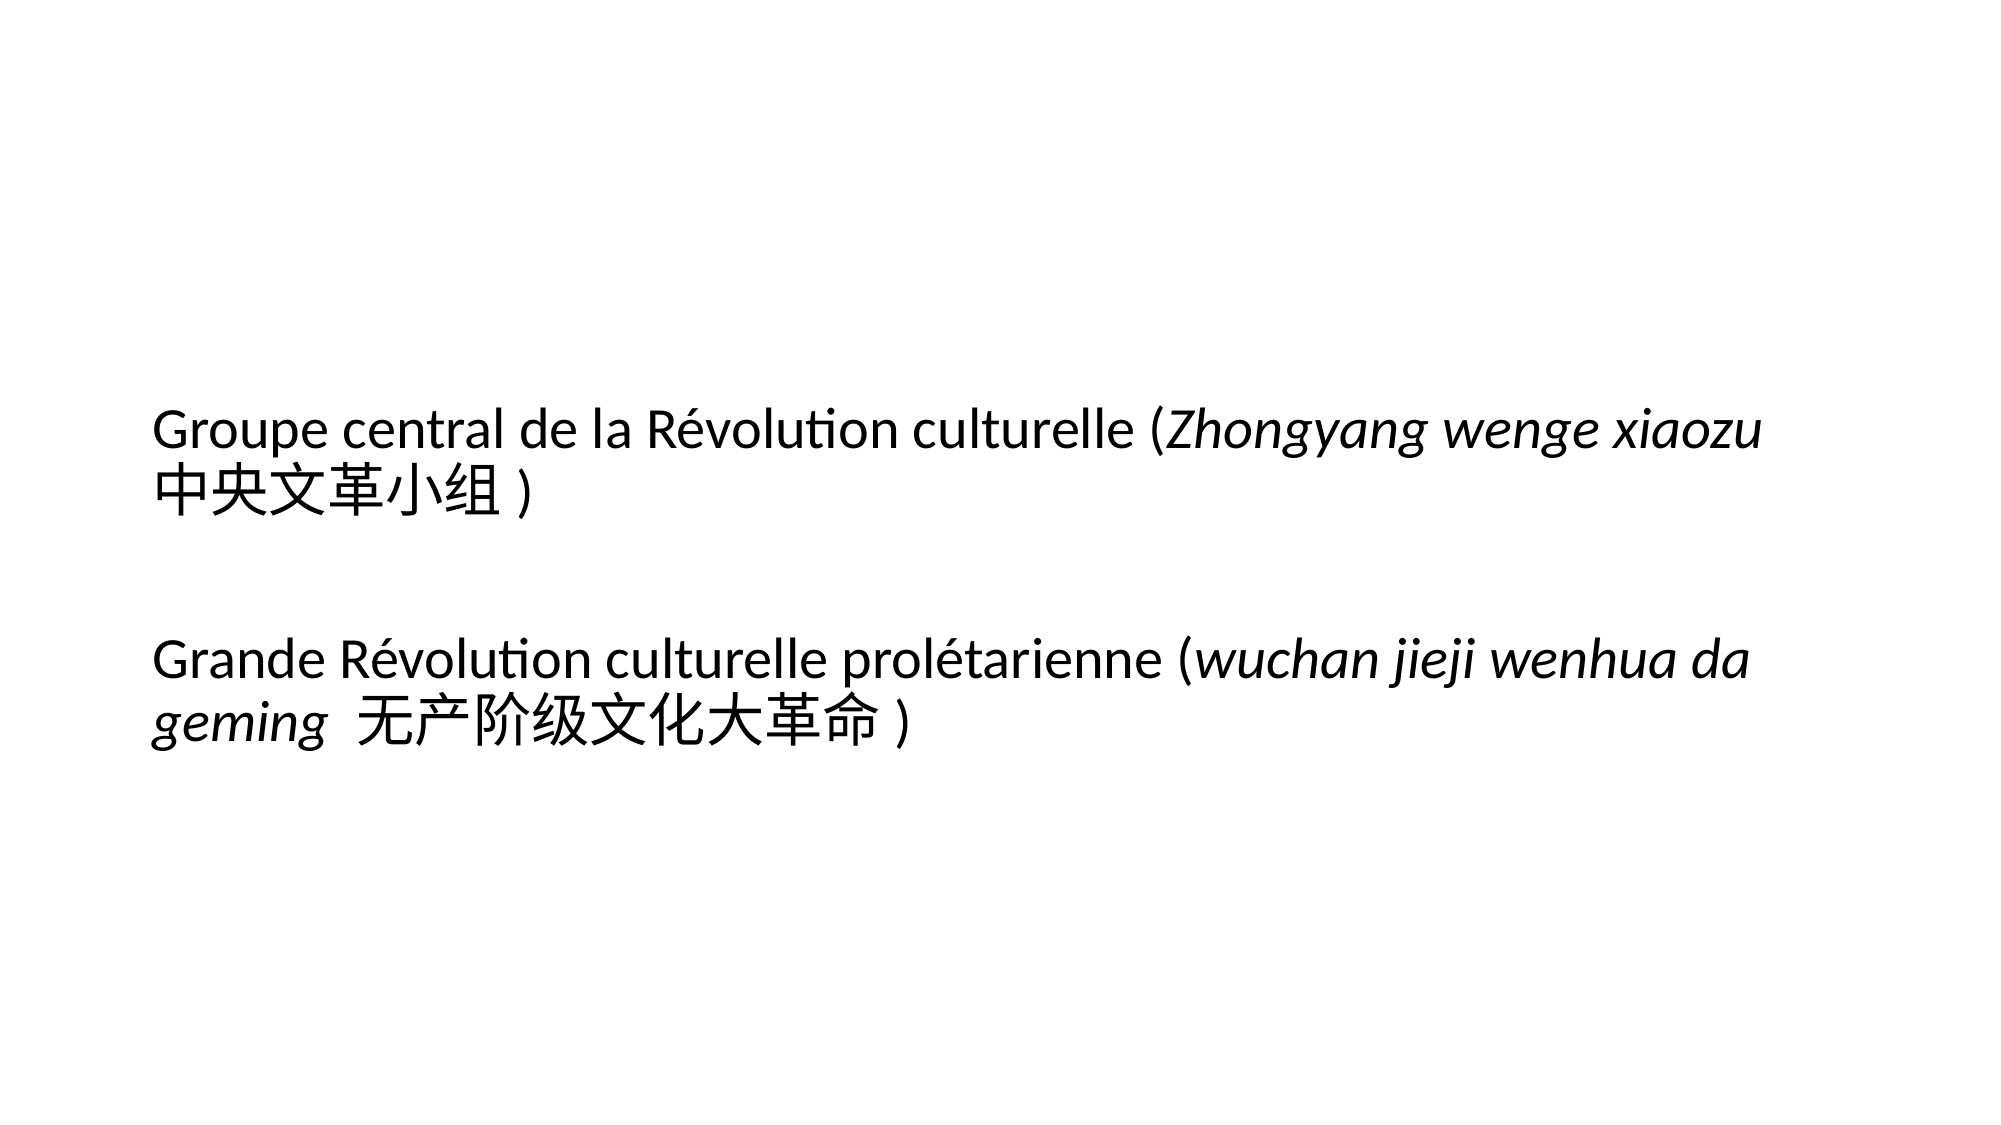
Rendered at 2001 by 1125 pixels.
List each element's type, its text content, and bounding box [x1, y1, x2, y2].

list Groupe central de la Révolution culturelle (Zhongyang wenge xiaozu 中央文革小组) Grande Révolution culturelle prolétarienne (wuchan jieji wenhua da geming 无产阶级文化大革命) [137, 299, 1863, 1014]
